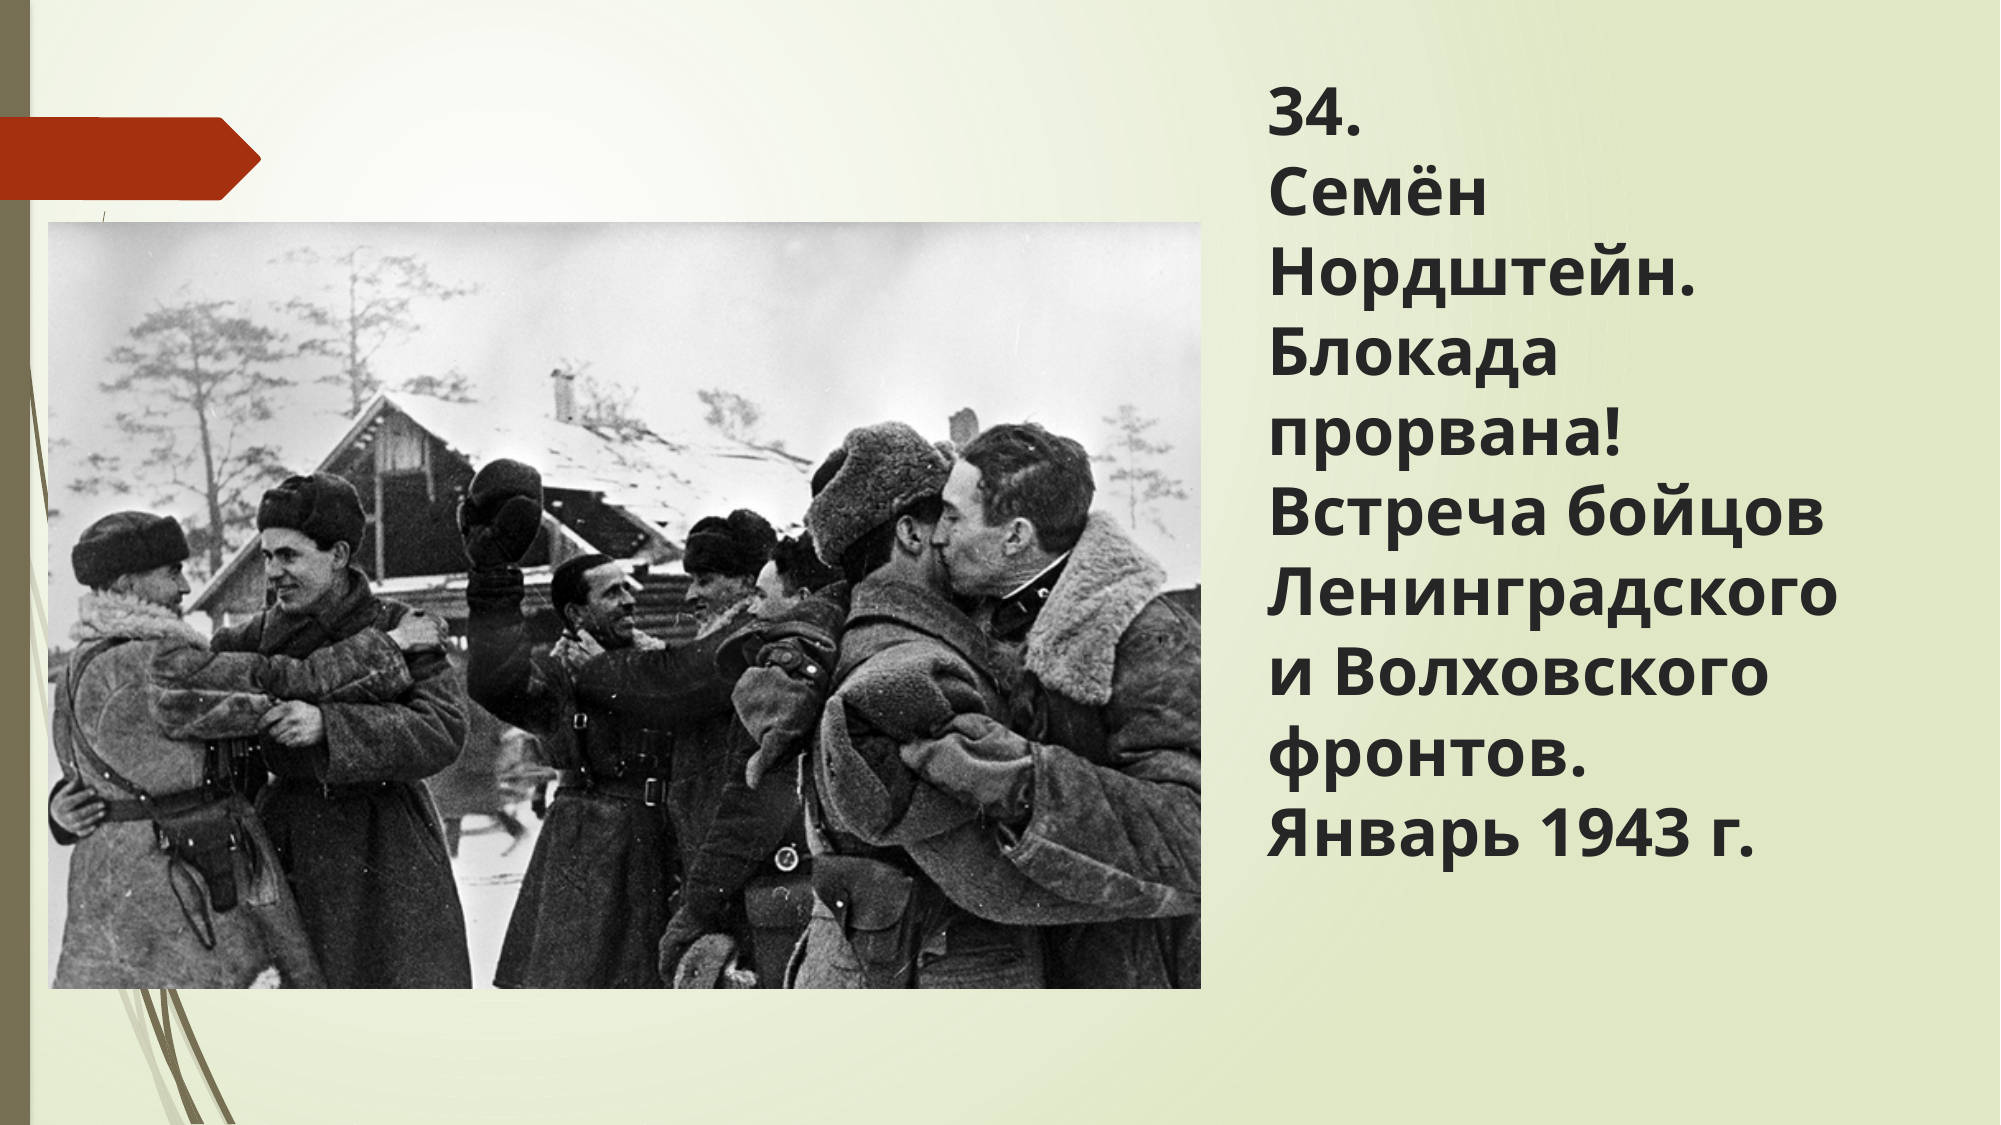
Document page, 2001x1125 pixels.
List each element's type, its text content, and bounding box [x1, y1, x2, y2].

title 34. Семён Нордштейн. Блокада прорвана! Встреча бойцов Ленинградского и Волховского фронтов. Январь 1943 г. [1252, 61, 1888, 1025]
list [48, 221, 1201, 990]
